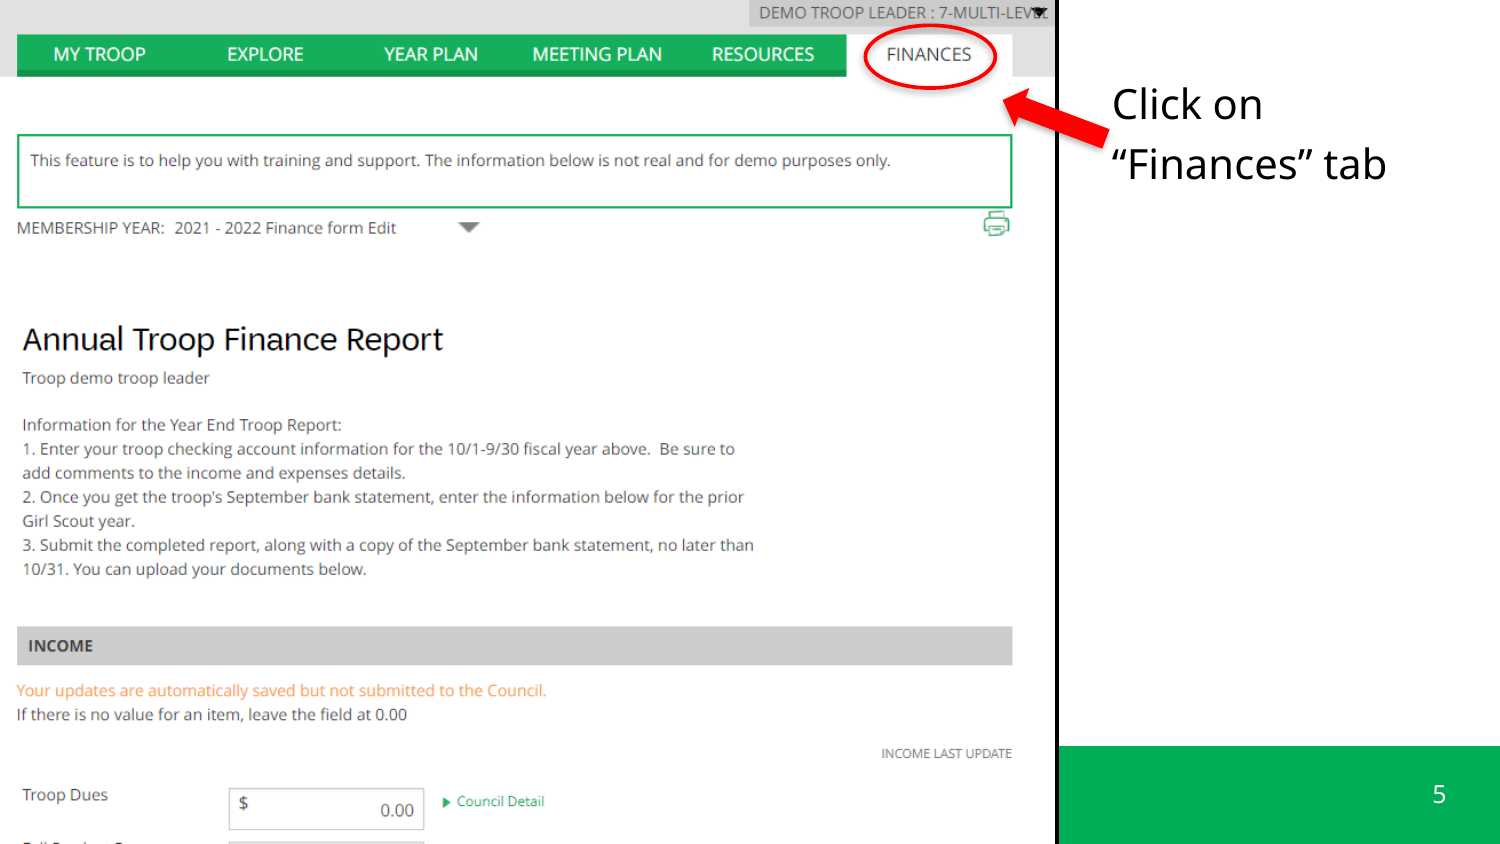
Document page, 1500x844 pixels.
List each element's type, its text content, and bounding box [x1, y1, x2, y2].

list Click on “Finances” tab [1113, 34, 1467, 221]
slide_number 5 [1432, 772, 1500, 818]
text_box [0, 0, 1110, 844]
